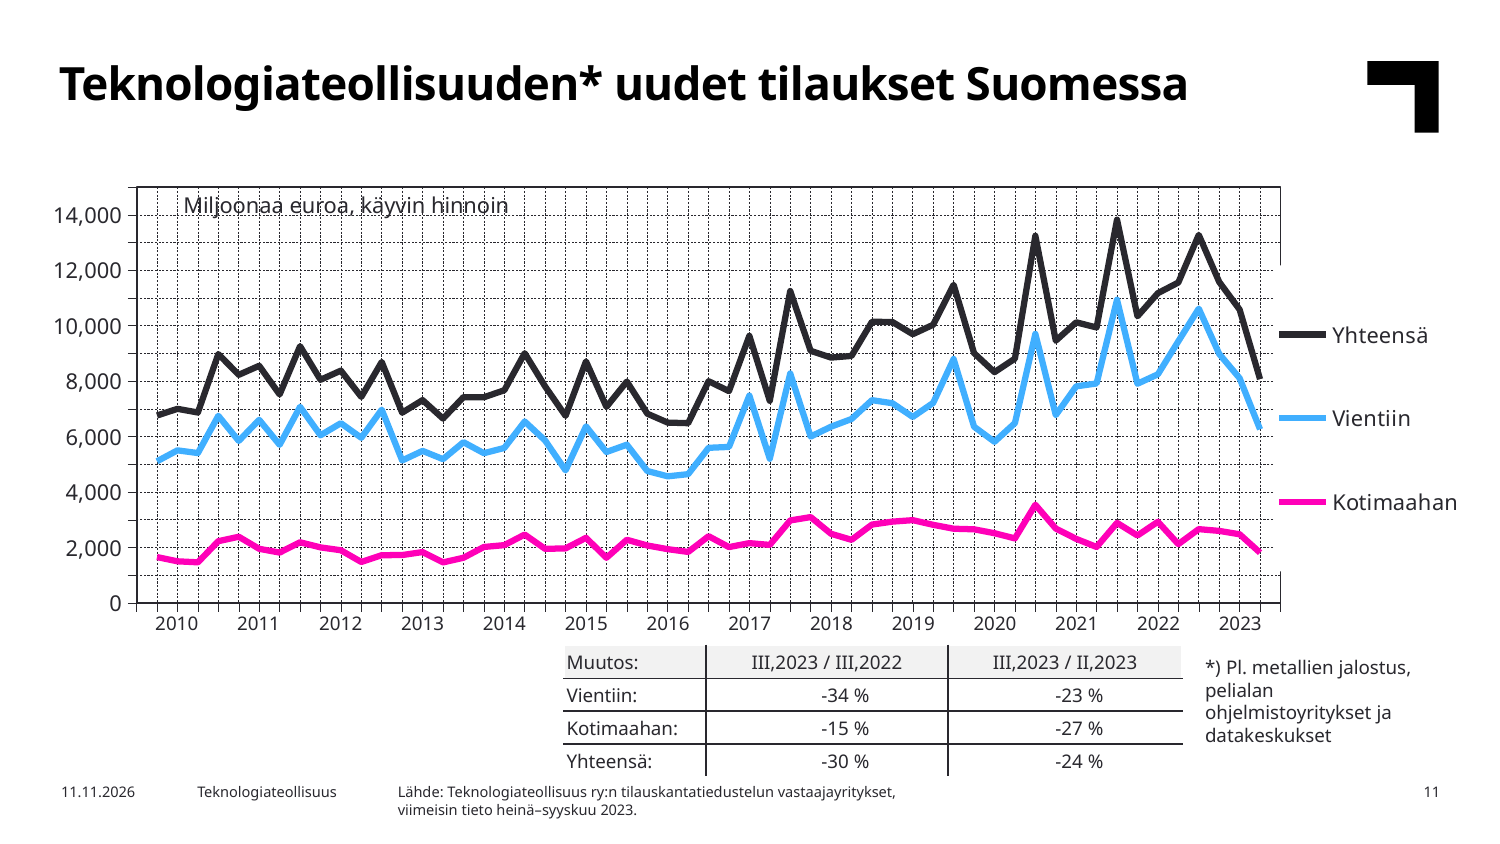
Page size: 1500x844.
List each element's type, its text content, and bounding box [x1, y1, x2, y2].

table_cell Kotimaahan: [565, 712, 705, 743]
table_cell -27 % [949, 712, 1181, 743]
chart [17, 166, 1471, 667]
list Teknologiateollisuuden* uudet tilaukset Suomessa [41, 46, 1423, 153]
table_cell Yhteensä: [565, 745, 705, 776]
table_cell -15 % [707, 712, 947, 743]
table_header III,2023 / II,2023 [949, 674, 1181, 678]
footer Teknologiateollisuus [182, 775, 382, 803]
table_header III,2023 / III,2022 [707, 674, 947, 678]
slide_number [46, 775, 182, 803]
list Lähde: Teknologiateollisuus ry:n tilauskantatiedustelun vastaajayritykset, viimeisin tieto heinä–syyskuu 2023. [382, 775, 1144, 803]
table_cell -24 % [949, 745, 1181, 776]
table_cell -34 % [707, 679, 947, 710]
slide_number 11 [1313, 775, 1456, 803]
table_cell -23 % [949, 679, 1181, 710]
table_header Muutos: [565, 674, 705, 678]
table_cell Vientiin: [565, 679, 705, 710]
text_box *) Pl. metallien jalostus, pelialan ohjelmistoyritykset ja datakeskukset [1190, 674, 1440, 754]
table_cell -30 % [707, 745, 947, 776]
